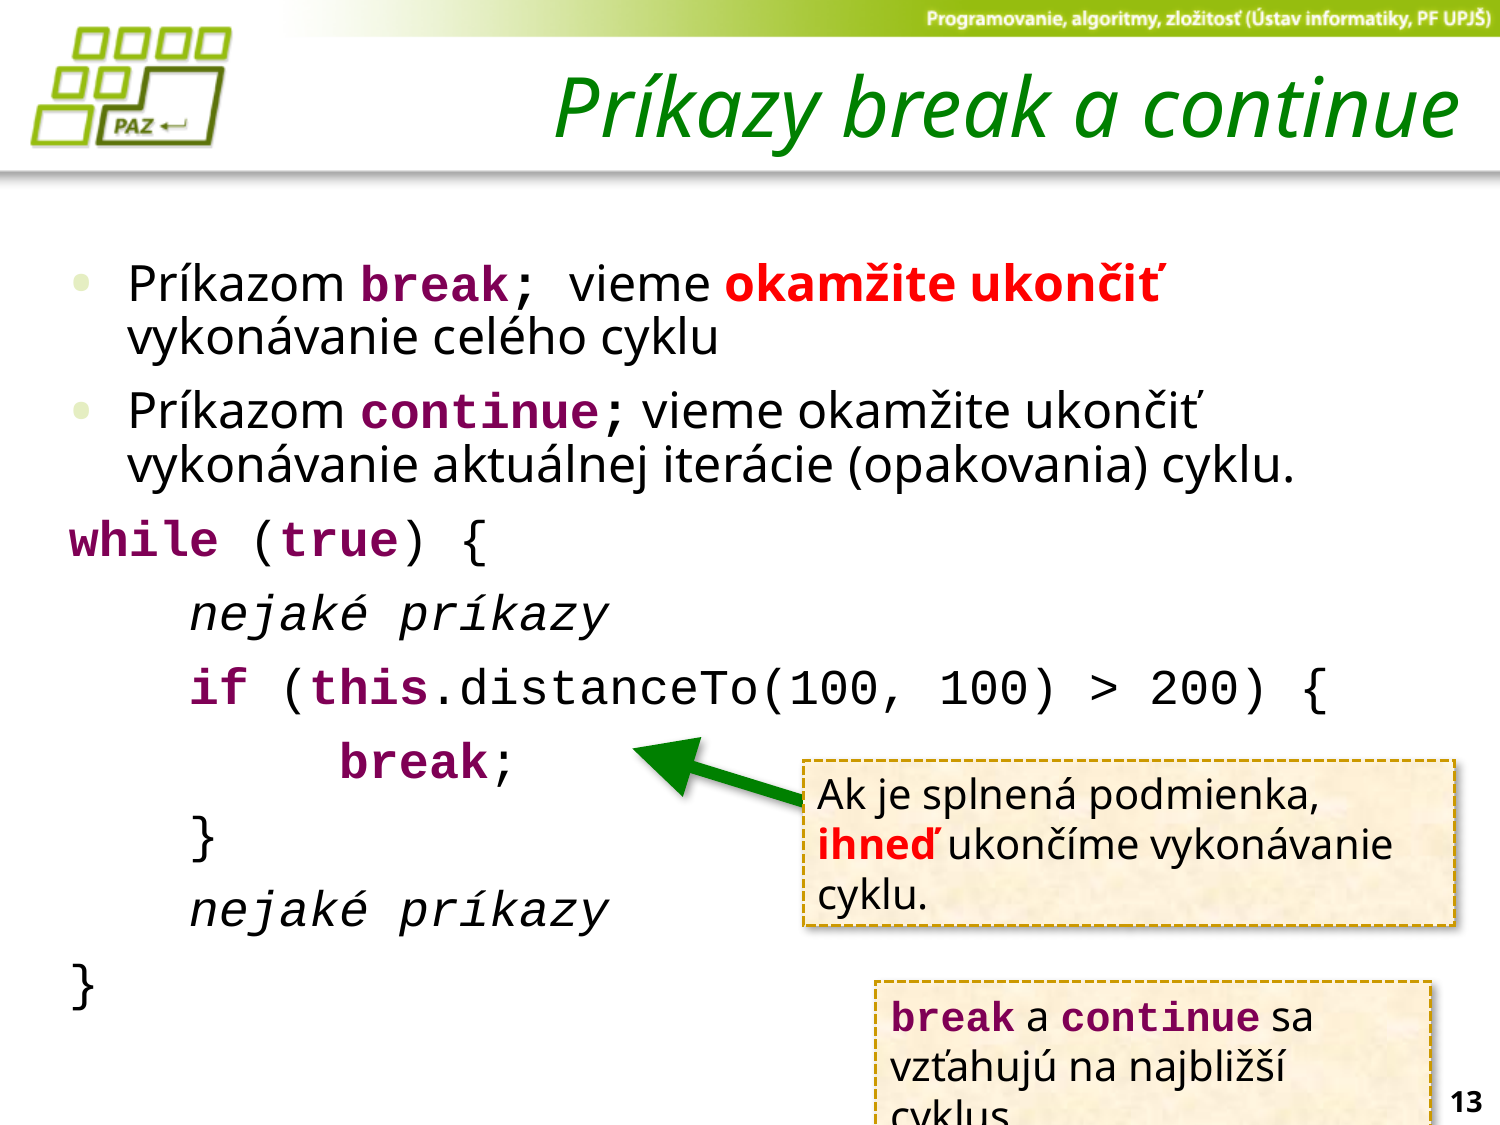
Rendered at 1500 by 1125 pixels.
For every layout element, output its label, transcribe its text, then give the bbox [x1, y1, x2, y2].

list Príkazom break; vieme okamžite ukončiť vykonávanie celého cyklu Príkazom continue; vieme okamžite ukončiť vykonávanie aktuálnej iterácie (opakovania) cyklu. while (true) { nejaké príkazy if (this.distanceTo(100, 100) > 200) { break; } nejaké príkazy } [53, 250, 1454, 1072]
text_box break a continue sa vzťahujú na najbližší cyklus [875, 981, 1431, 1125]
title Príkazy break a continue [343, 46, 1477, 135]
picture [0, 0, 1500, 1125]
text_box Ak je splnená podmienka, ihneď ukončíme vykonávanie cyklu. [803, 760, 1455, 926]
text_box [632, 744, 801, 801]
